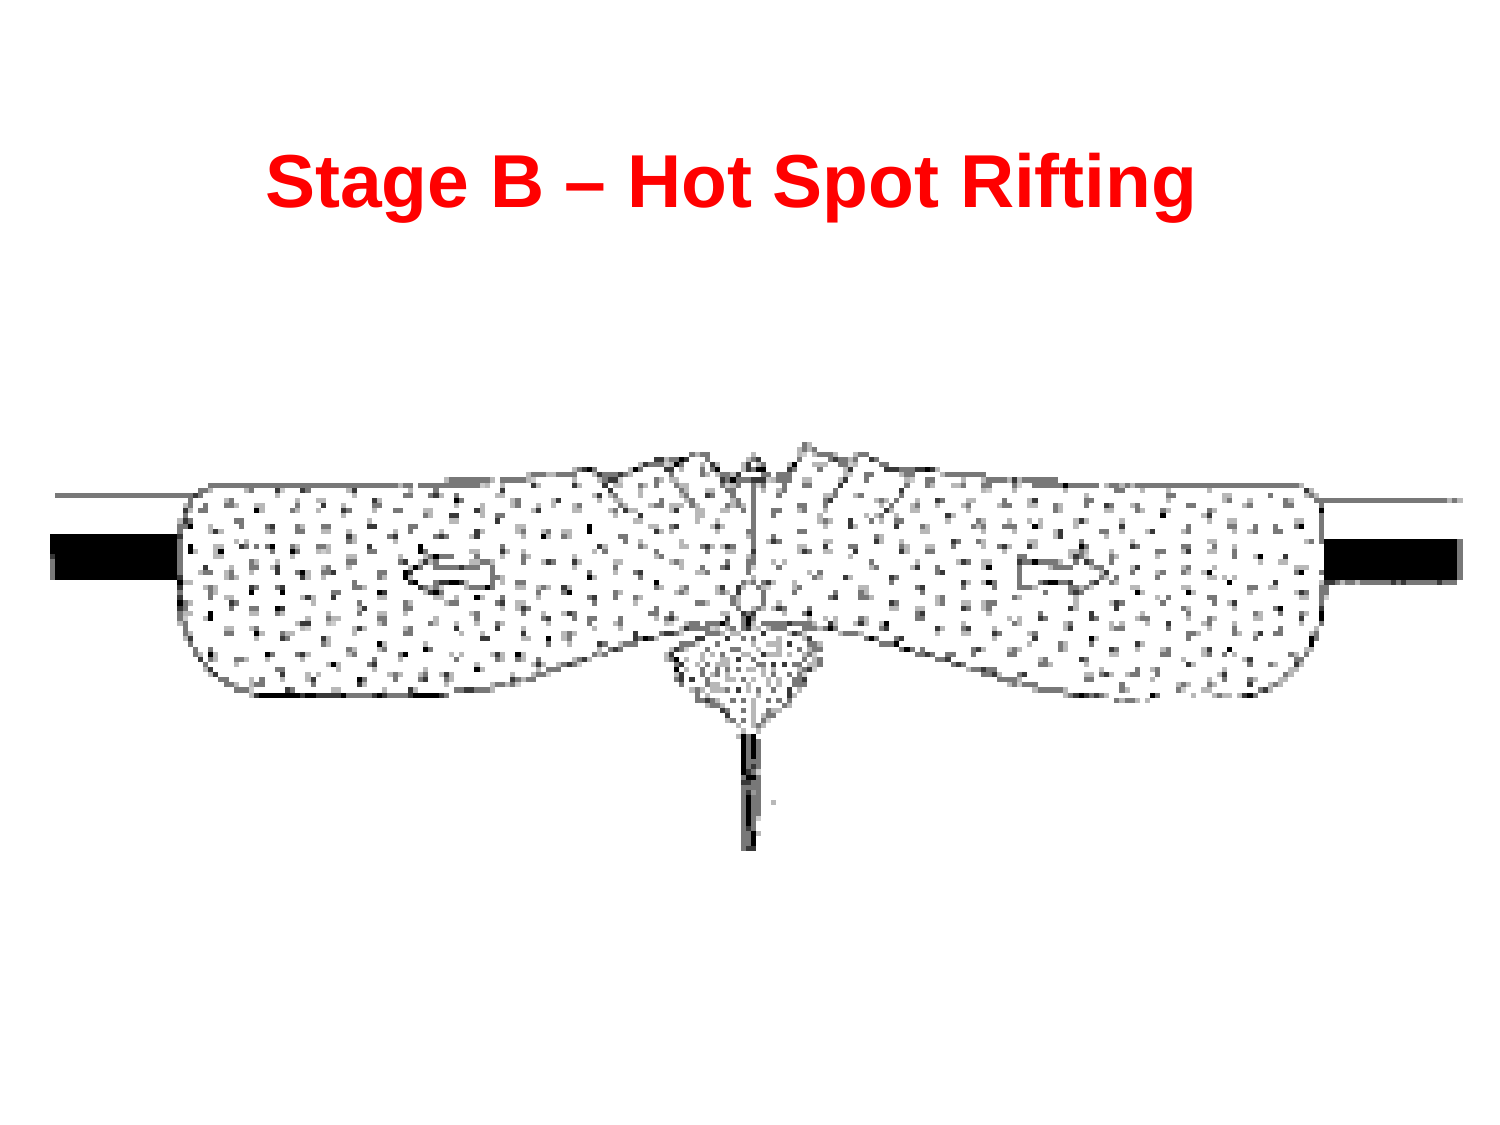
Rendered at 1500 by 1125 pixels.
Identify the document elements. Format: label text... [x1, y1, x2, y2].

picture [49, 437, 1463, 858]
text_box Stage B – Hot Spot Rifting [250, 124, 1213, 230]
